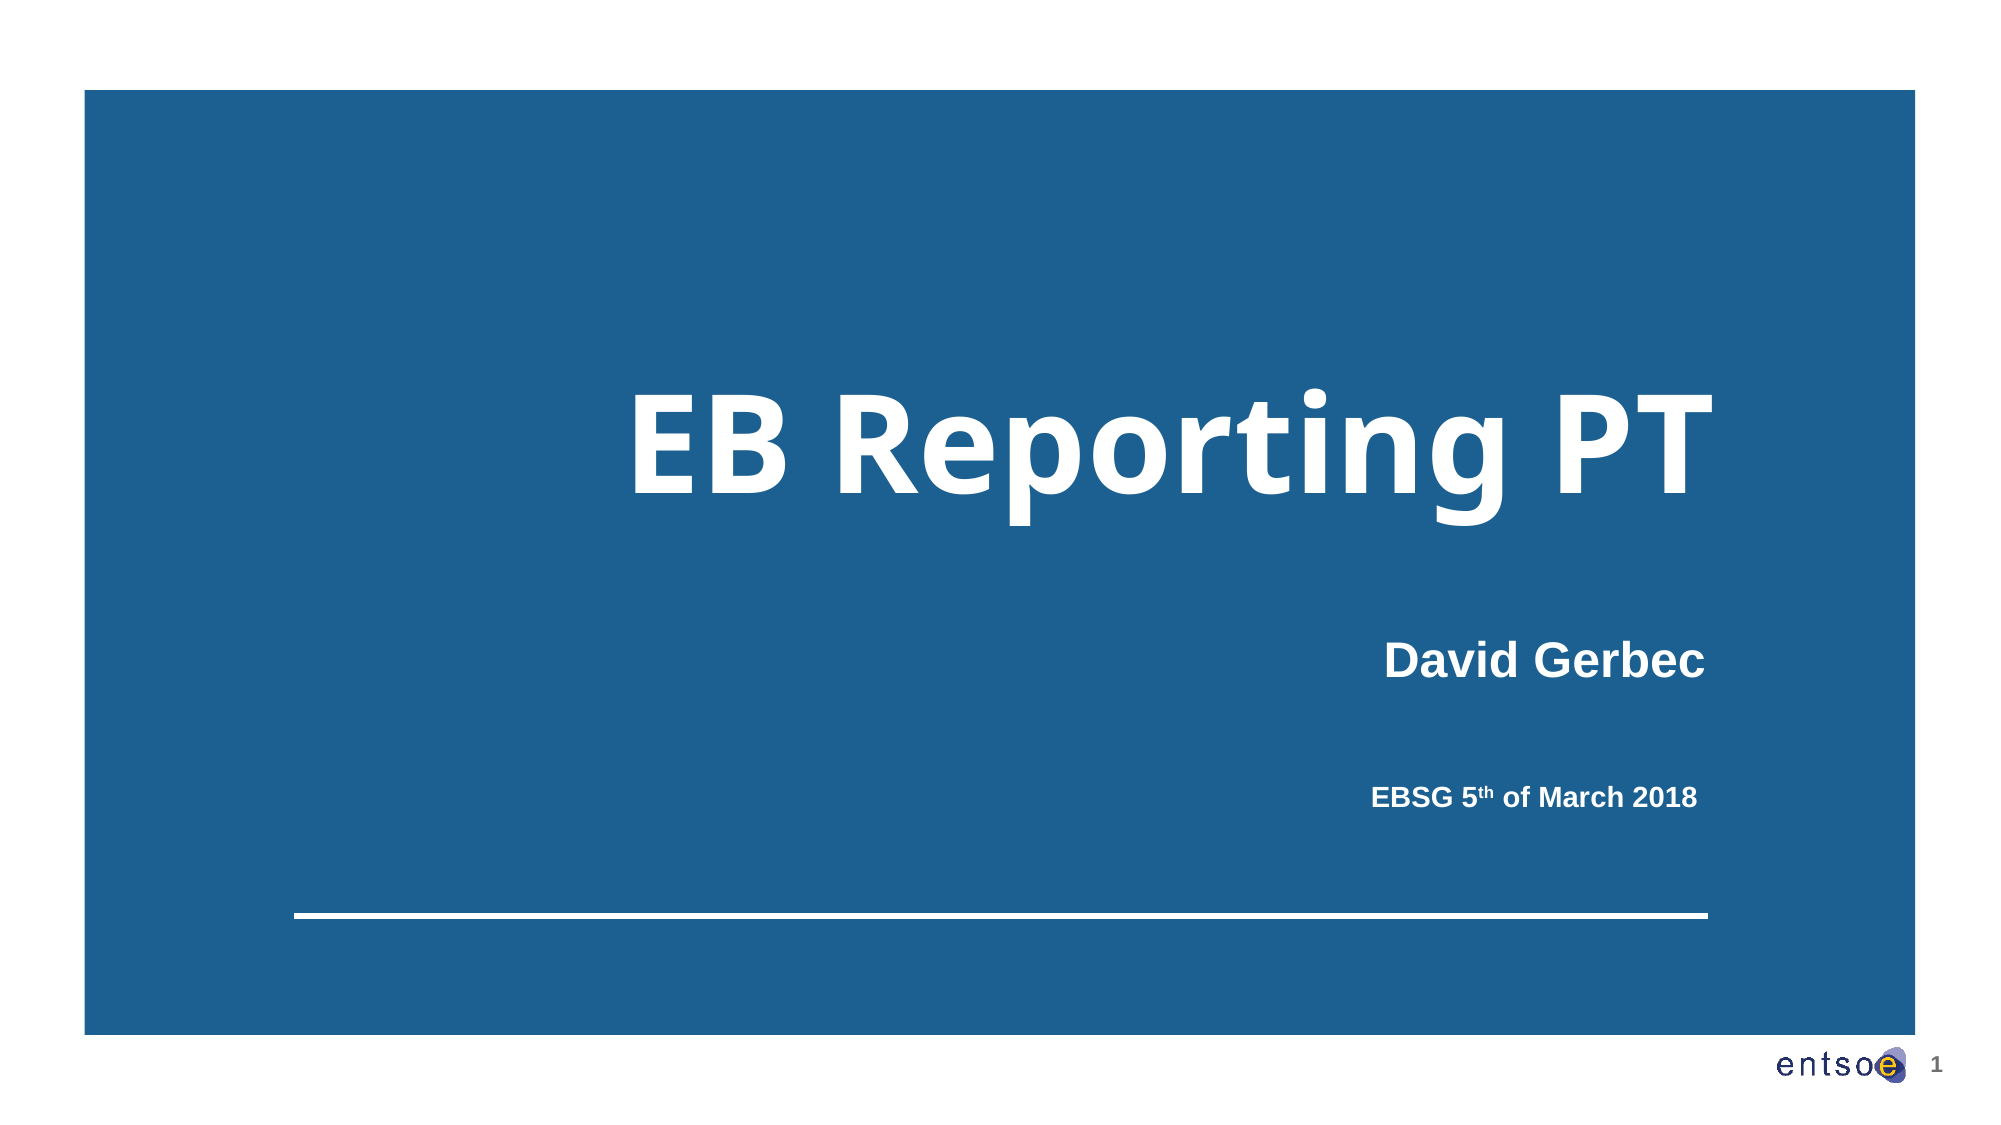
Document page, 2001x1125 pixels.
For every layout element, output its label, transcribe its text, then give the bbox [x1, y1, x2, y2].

slide_number 1 [1915, 1037, 1989, 1091]
title EB Reporting PT [294, 328, 1731, 570]
list EBSG 5th of March 2018 [1010, 774, 1721, 905]
picture [1777, 1047, 1906, 1083]
list David Gerbec [1011, 619, 1721, 774]
